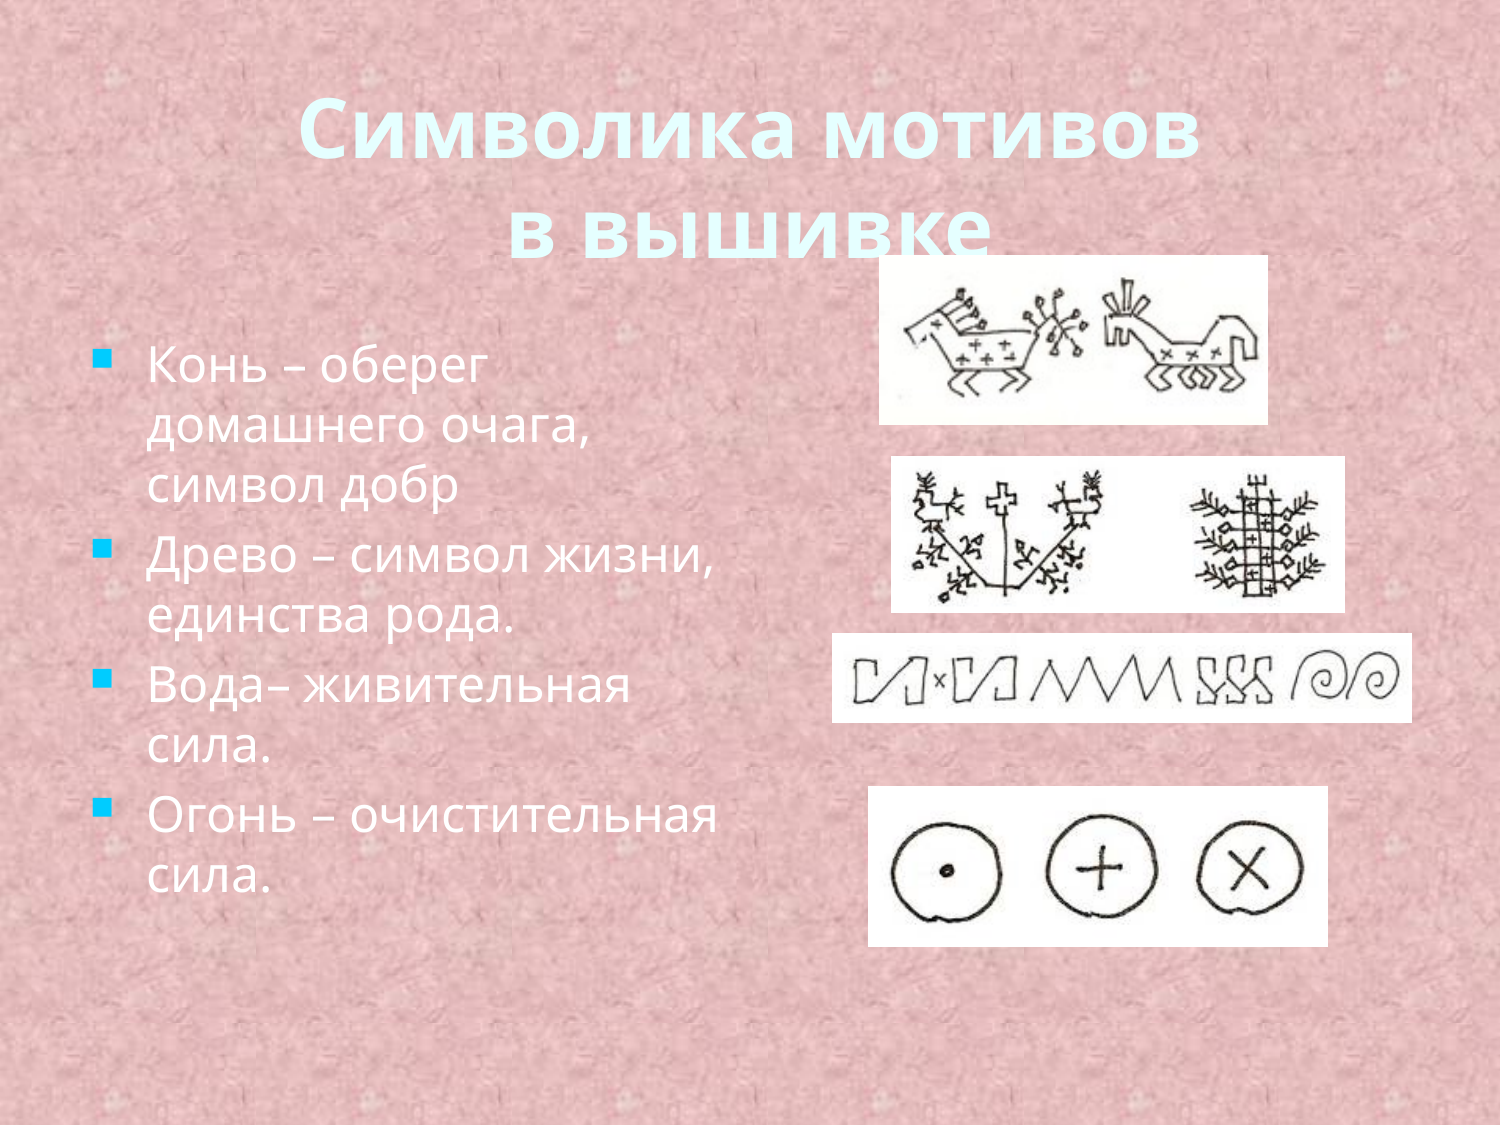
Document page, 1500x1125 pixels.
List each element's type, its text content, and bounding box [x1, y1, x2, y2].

list Конь – оберег домашнего очага, символ добр Древо – символ жизни, единства рода. Вода– живительная сила. Огонь – очистительная сила. [75, 324, 738, 1000]
picture [0, 0, 1500, 1125]
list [879, 255, 1268, 425]
title Символика мотивов в вышивке [75, 62, 1425, 288]
